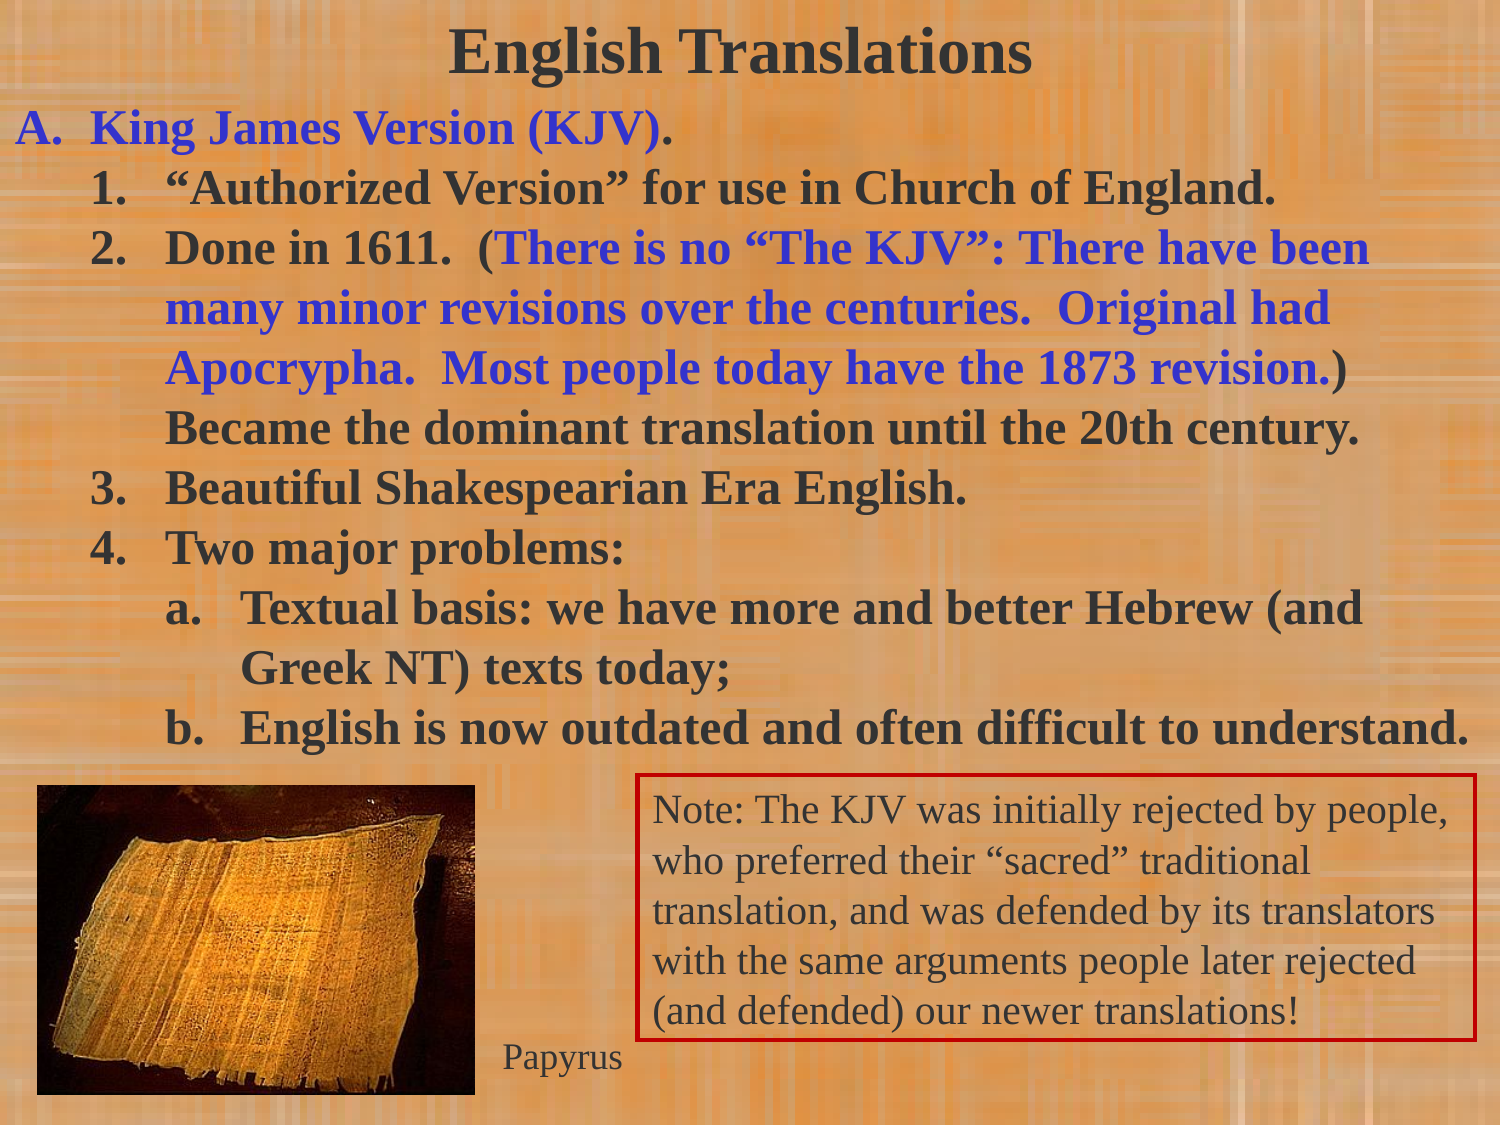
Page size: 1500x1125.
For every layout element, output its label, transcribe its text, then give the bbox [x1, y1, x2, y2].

text_box King James Version (KJV). “Authorized Version” for use in Church of England. Done in 1611. (There is no “The KJV”: There have been many minor revisions over the centuries. Original had Apocrypha. Most people today have the 1873 revision.) Became the dominant translation until the 20th century. Beautiful Shakespearian Era English. Two major problems: Textual basis: we have more and better Hebrew (and Greek NT) texts today; English is now outdated and often difficult to understand. [0, 87, 1500, 763]
text_box English Translations [0, 0, 1500, 87]
text_box Papyrus [487, 1024, 663, 1085]
picture [0, 763, 1500, 1125]
text_box Note: The KJV was initially rejected by people, who preferred their “sacred” traditional translation, and was defended by its translators with the same arguments people later rejected (and defended) our newer translations! [637, 774, 1475, 1040]
